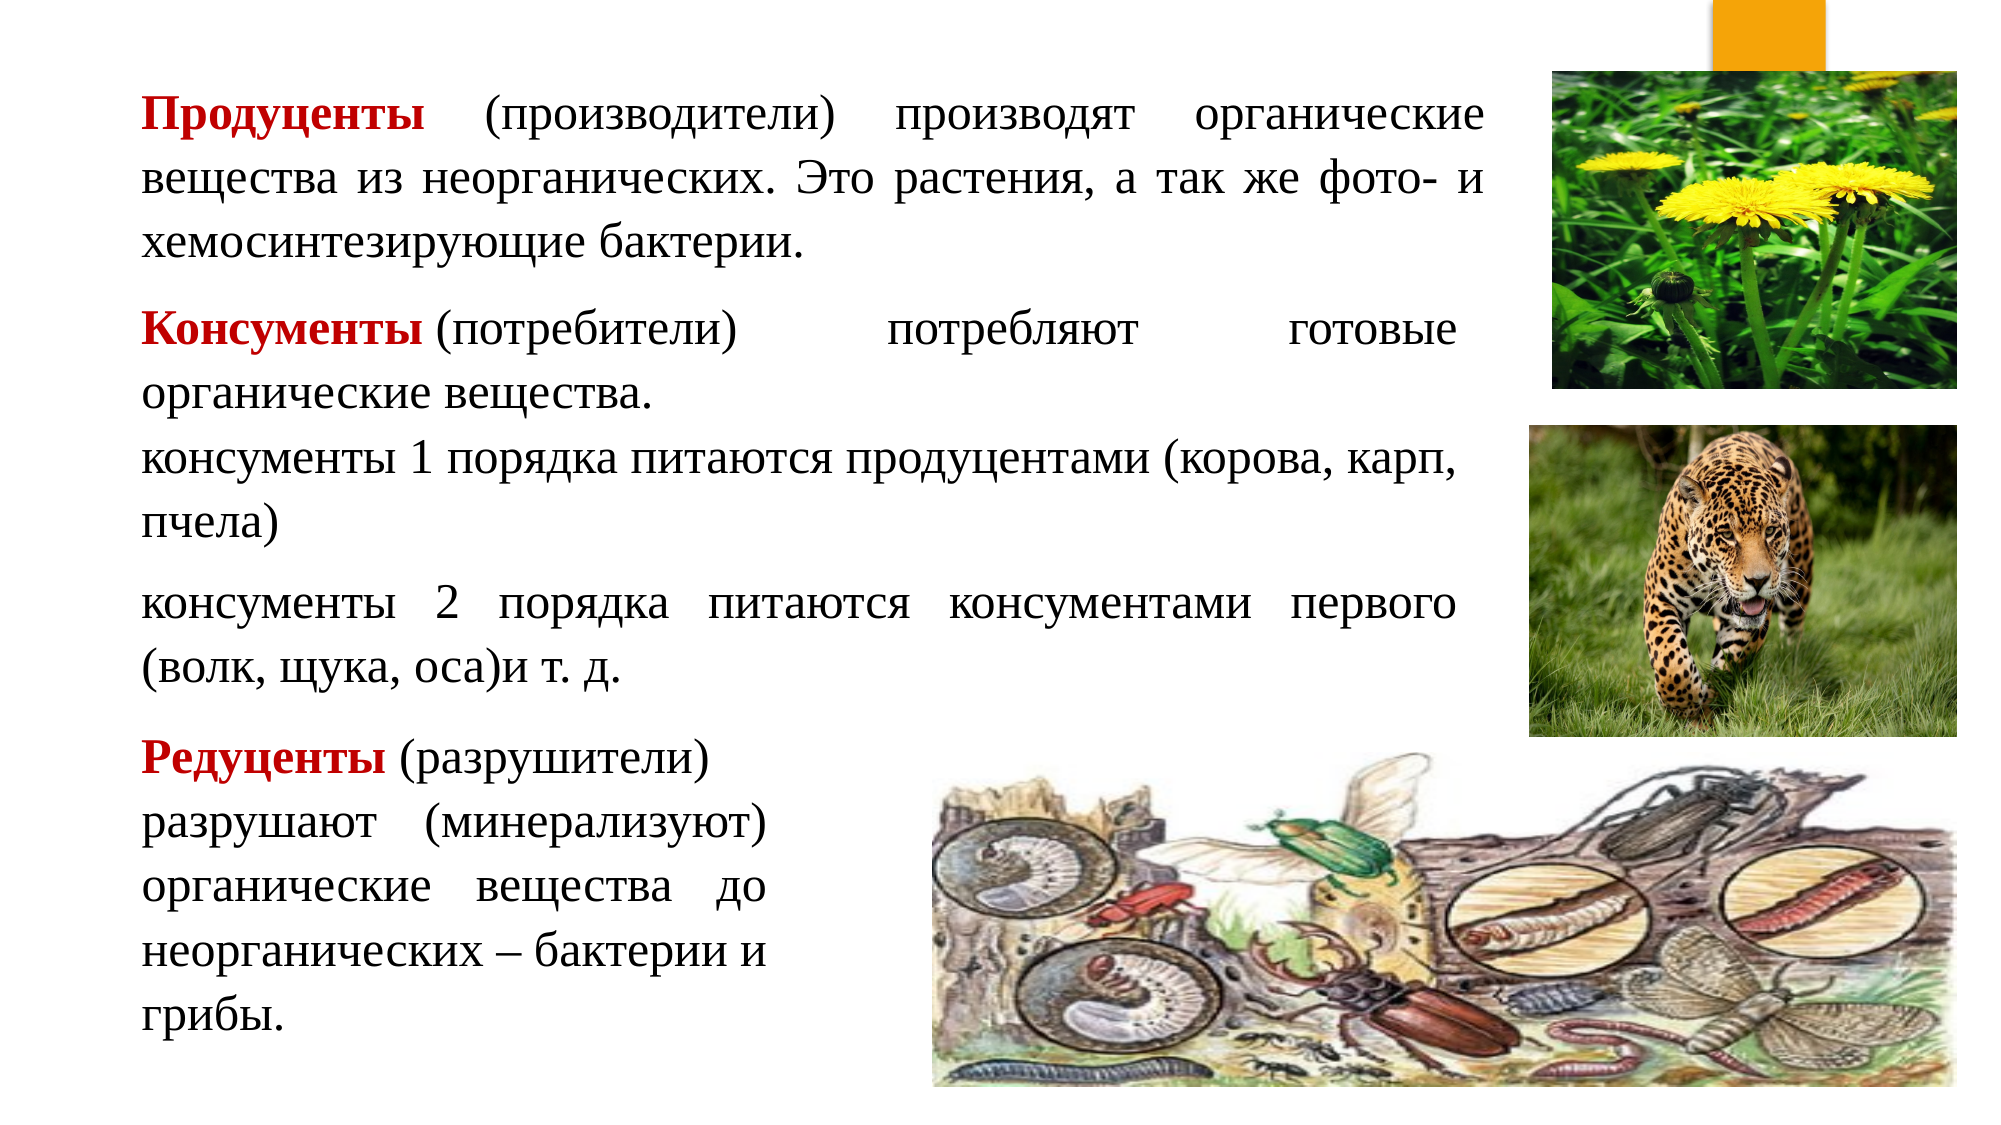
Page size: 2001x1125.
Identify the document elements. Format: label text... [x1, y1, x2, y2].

text_box Продуценты (производители) производят органические вещества из неорганических. Это растения, а так же фото- и хемосинтезирующие бактерии. [126, 67, 1500, 365]
picture [1529, 425, 1958, 737]
text_box Консументы (потребители) потребляют готовые органические вещества. консументы 1 порядка питаются продуцентами (корова, карп, пчела) консументы 2 порядка питаются консументами первого (волк, щука, оса)и т. д. [126, 283, 1473, 700]
picture [931, 751, 1958, 1088]
picture [1552, 71, 1958, 389]
text_box Редуценты (разрушители) разрушают (минерализуют) органические вещества до неорганических – бактерии и грибы. [126, 711, 782, 1048]
